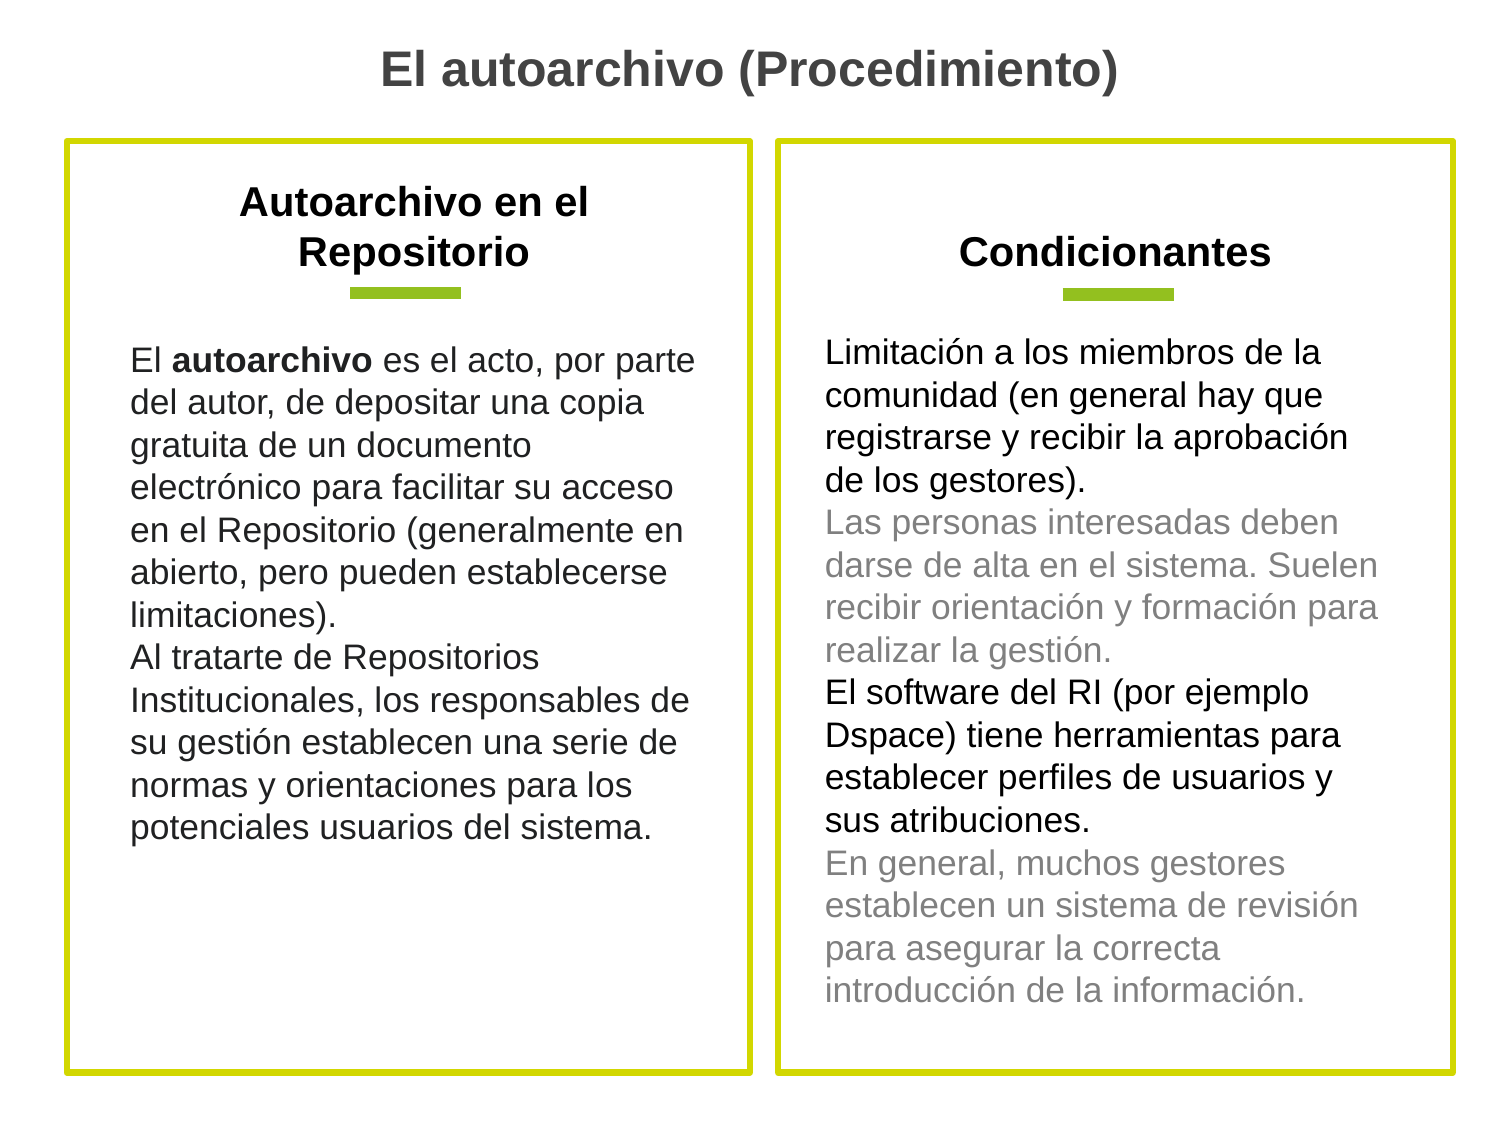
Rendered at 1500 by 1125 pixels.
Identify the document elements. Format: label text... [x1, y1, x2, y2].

text_box [777, 141, 1453, 1073]
subtitle El autoarchivo es el acto, por parte del autor, de depositar una copia gratuita de un documento electrónico para facilitar su acceso en el Repositorio (generalmente en abierto, pero pueden establecerse limitaciones). Al tratarte de Repositorios Institucionales, los responsables de su gestión establecen una serie de normas y orientaciones para los potenciales usuarios del sistema. [115, 321, 718, 1039]
text_box Limitación a los miembros de la comunidad (en general hay que registrarse y recibir la aprobación de los gestores). Las personas interesadas deben darse de alta en el sistema. Suelen recibir orientación y formación para realizar la gestión. El software del RI (por ejemplo Dspace) tiene herramientas para establecer perfiles de usuarios y sus atribuciones. En general, muchos gestores establecen un sistema de revisión para asegurar la correcta introducción de la información. [810, 321, 1410, 1060]
text_box El autoarchivo (Procedimiento) [0, 21, 1500, 127]
text_box [66, 141, 750, 1073]
title Autoarchivo en el Repositorio [121, 188, 707, 290]
text_box Condicionantes [822, 188, 1409, 290]
